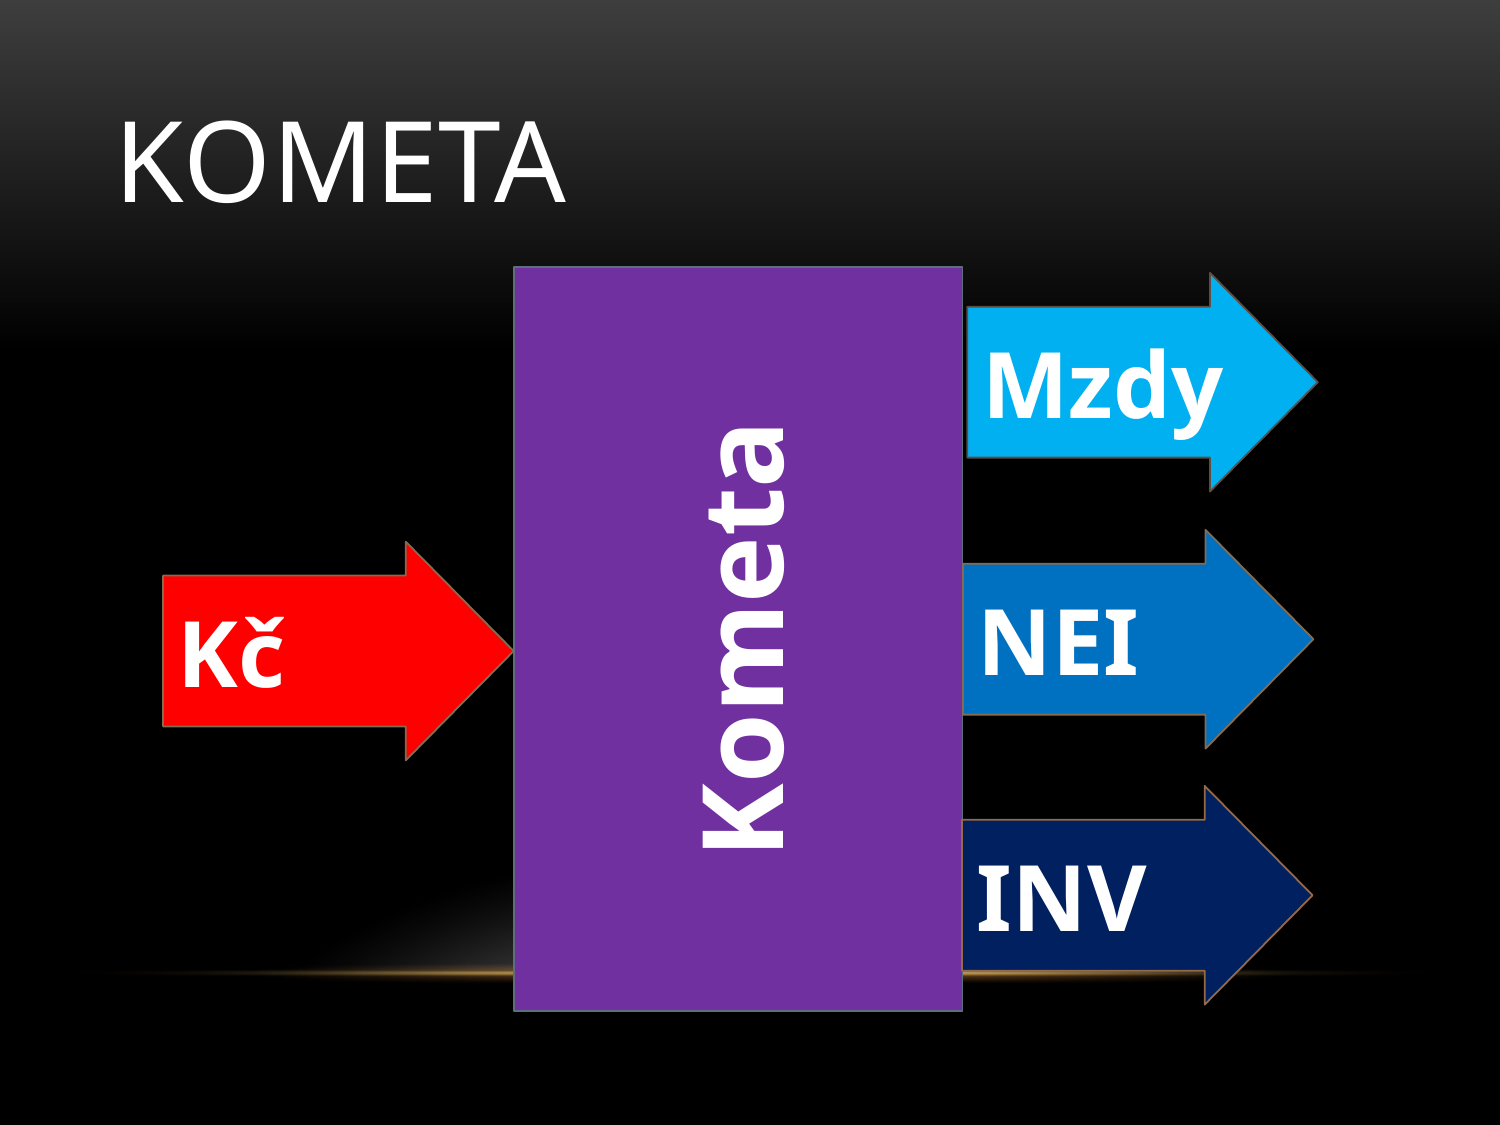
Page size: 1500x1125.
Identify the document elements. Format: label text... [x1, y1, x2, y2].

text_box Kometa [513, 266, 963, 1012]
text_box NEI [962, 529, 1315, 750]
picture [0, 0, 1500, 1125]
text_box INV [961, 785, 1314, 1006]
title Kometa [99, 45, 1400, 233]
text_box Mzdy [966, 272, 1319, 493]
text_box Kč [162, 540, 515, 762]
